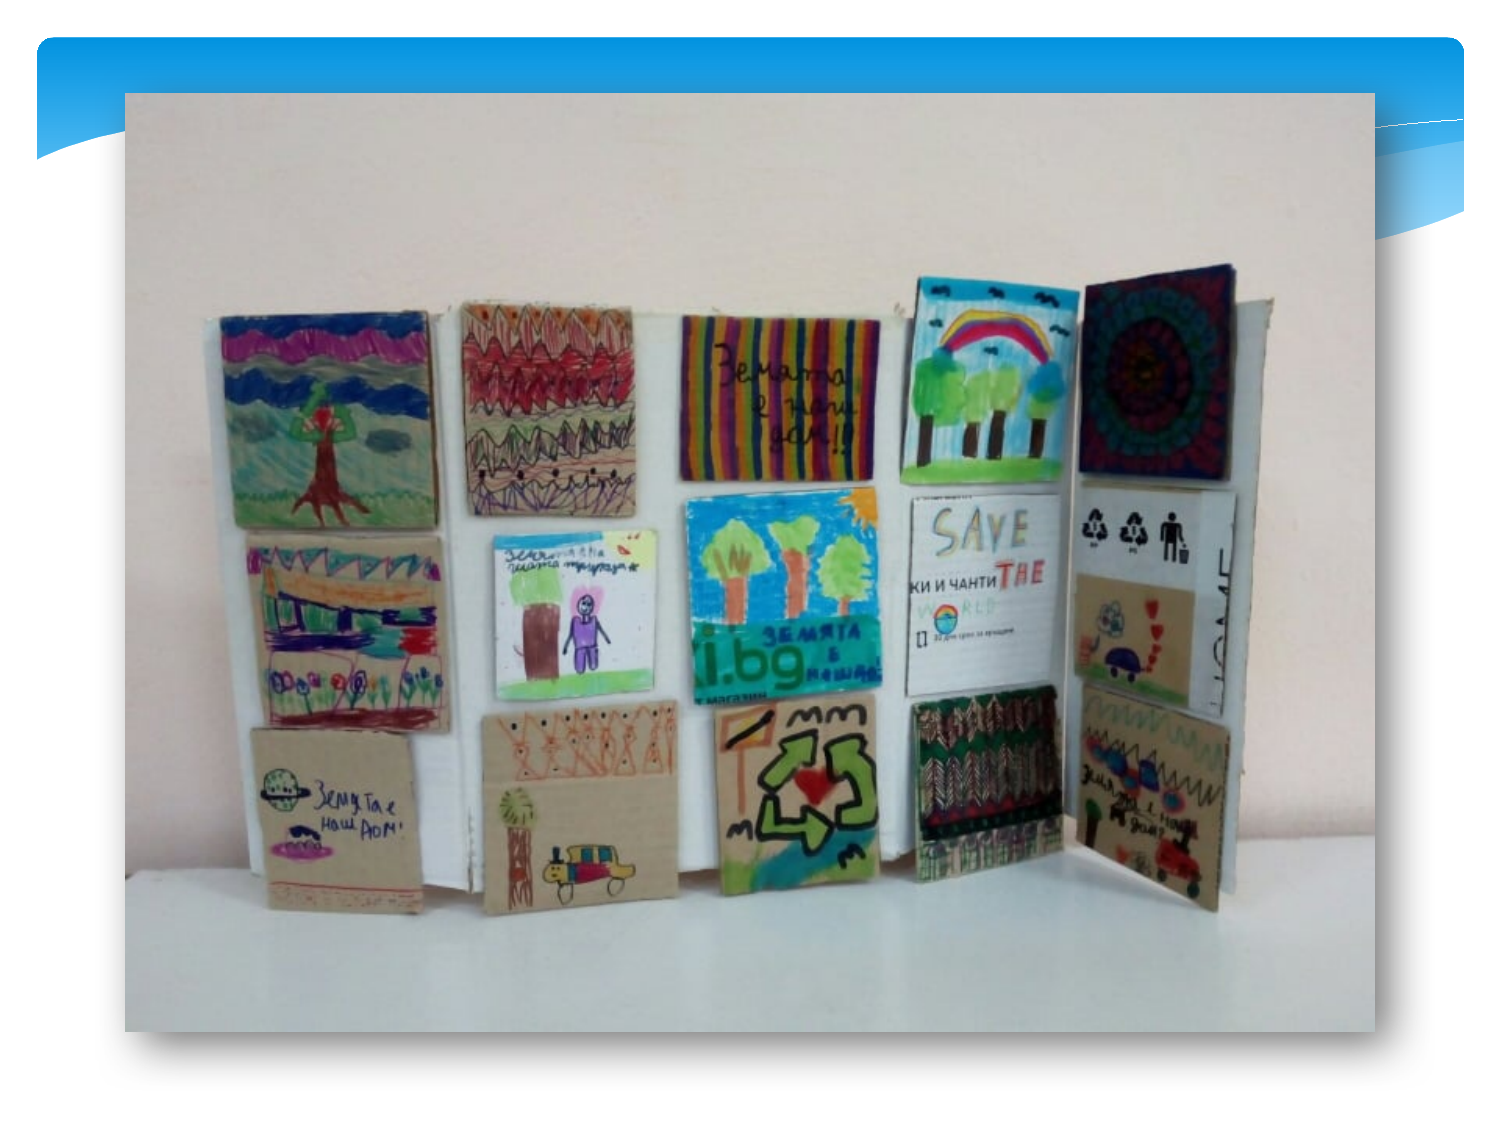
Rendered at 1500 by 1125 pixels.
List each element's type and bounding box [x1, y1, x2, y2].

picture [124, 93, 1376, 1032]
